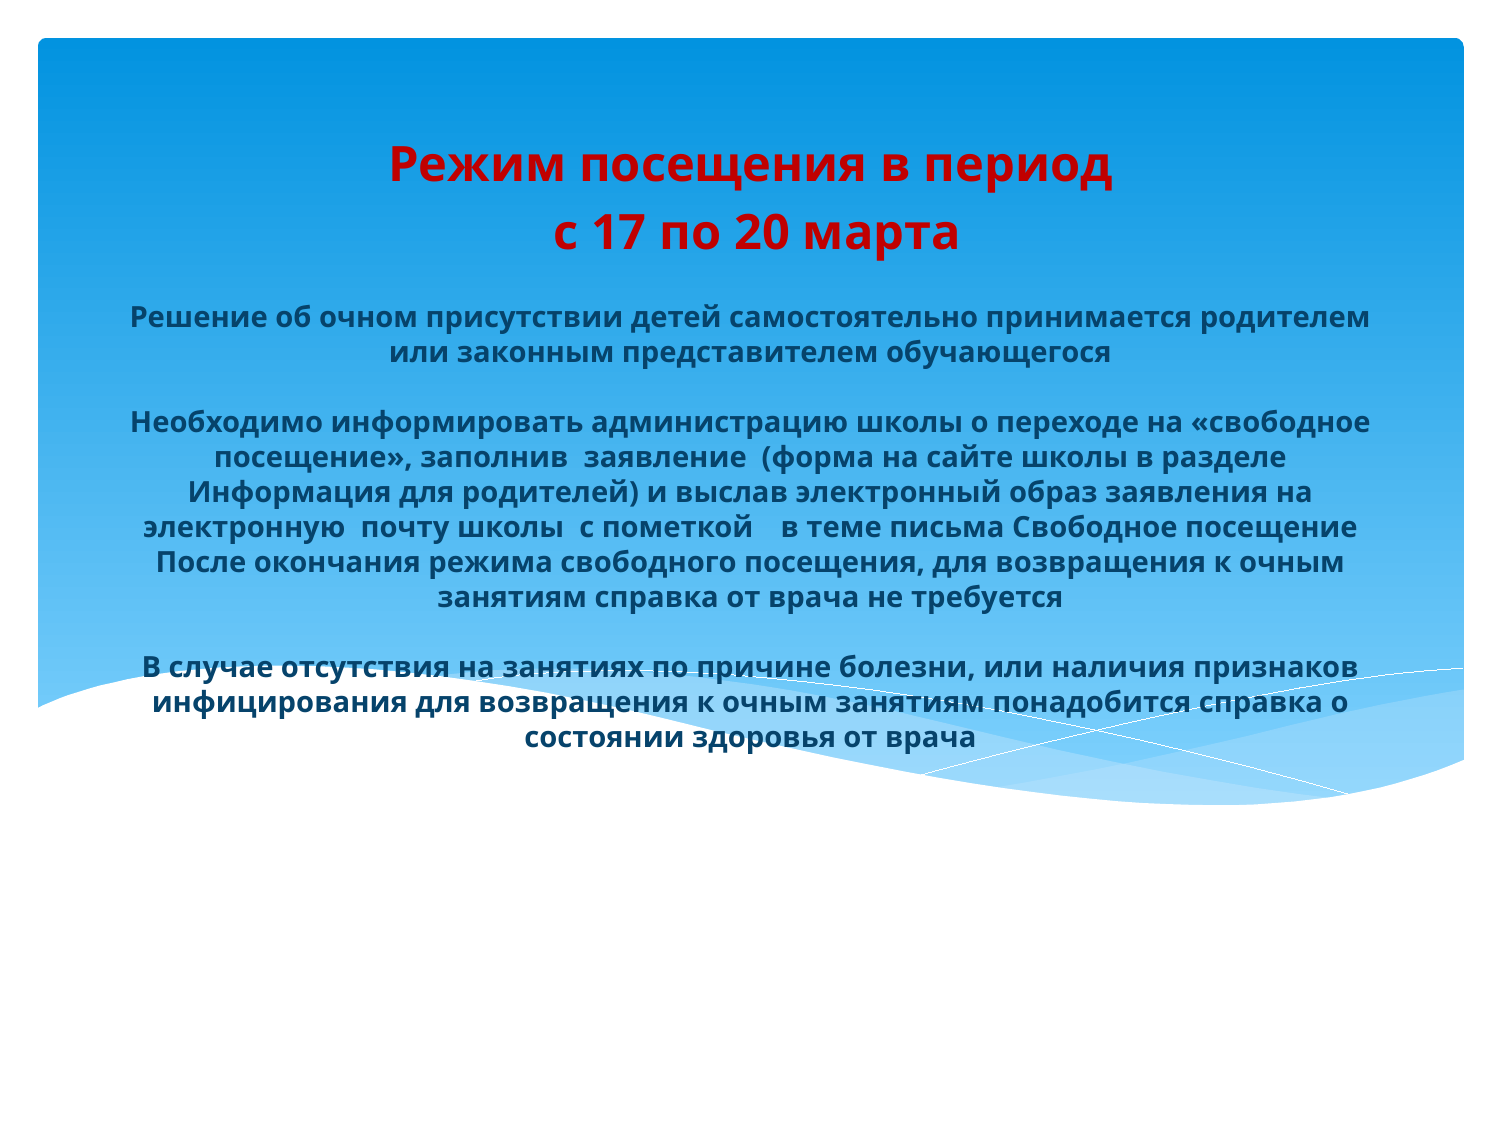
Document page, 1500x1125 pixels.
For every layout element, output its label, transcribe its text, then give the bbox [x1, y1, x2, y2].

title Решение об очном присутствии детей самостоятельно принимается родителем или законным представителем обучающегося Необходимо информировать администрацию школы о переходе на «свободное посещение», заполнив заявление (форма на сайте школы в разделе Информация для родителей) и выслав электронный образ заявления на электронную почту школы с пометкой в теме письма Свободное посещение После окончания режима свободного посещения, для возвращения к очным занятиям справка от врача не требуется В случае отсутствия на занятиях по причине болезни, или наличия признаков инфицирования для возвращения к очным занятиям понадобится справка о состоянии здоровья от врача [113, 290, 1389, 941]
list Режим посещения в период с 17 по 20 марта [224, 125, 1278, 268]
